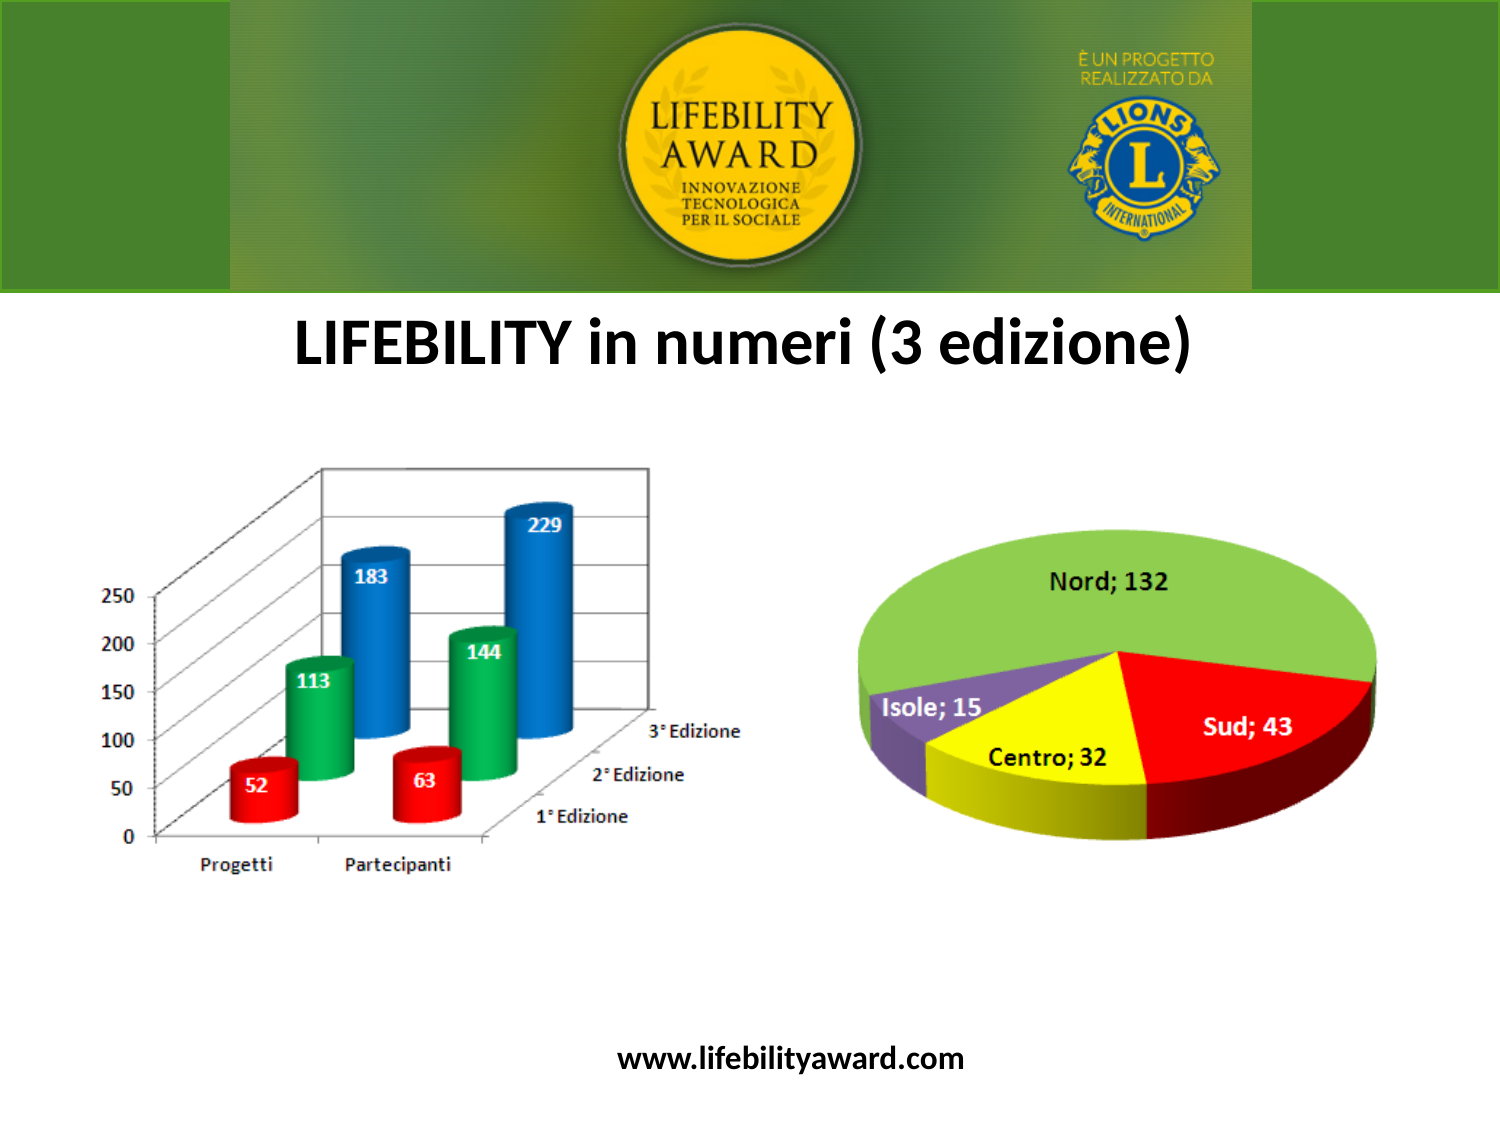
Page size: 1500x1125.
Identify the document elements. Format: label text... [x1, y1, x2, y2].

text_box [0, 0, 1500, 292]
picture [64, 420, 1500, 965]
text_box www.lifebilityaward.com‎ [360, 1029, 1223, 1084]
text_box LIFEBILITY in numeri (3 edizione) [64, 301, 1424, 386]
